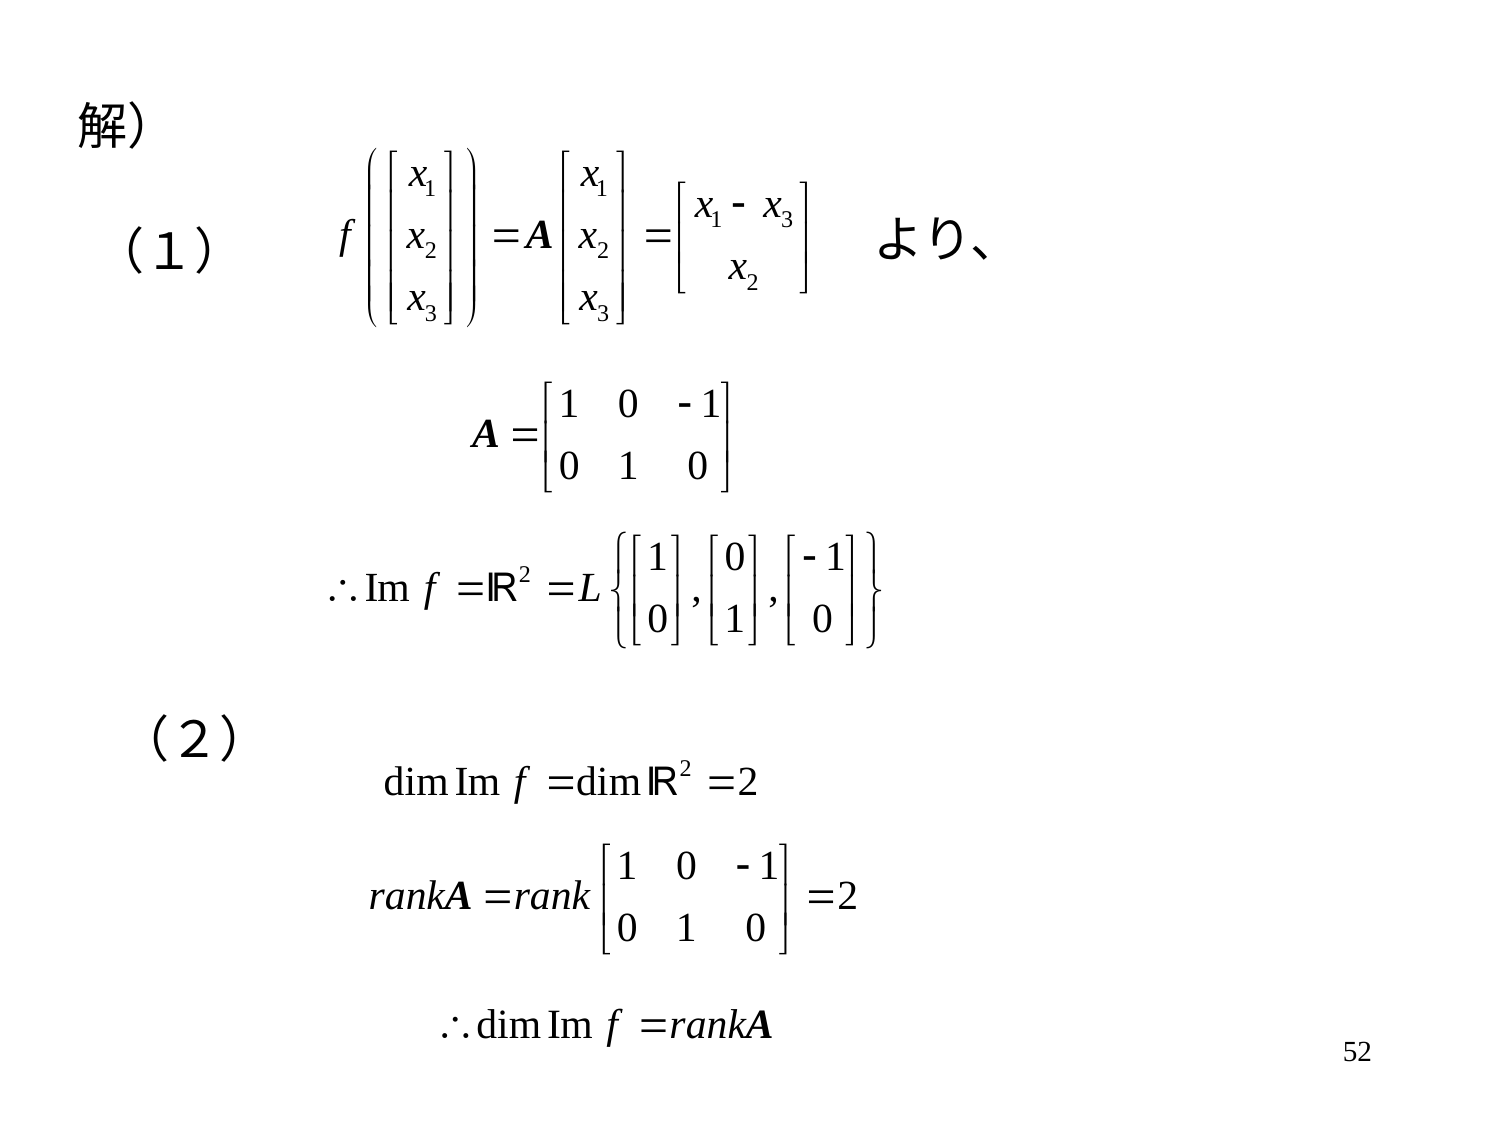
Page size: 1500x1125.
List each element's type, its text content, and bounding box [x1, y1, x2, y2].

text_box （２） [104, 699, 285, 775]
text_box 解） [62, 87, 193, 163]
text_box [377, 749, 768, 813]
slide_number 52 [1074, 1024, 1388, 1101]
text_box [462, 374, 745, 500]
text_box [437, 999, 782, 1056]
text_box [324, 137, 822, 339]
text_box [324, 524, 891, 657]
text_box より、 [858, 199, 1036, 275]
text_box （１） [79, 212, 260, 288]
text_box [362, 837, 867, 963]
